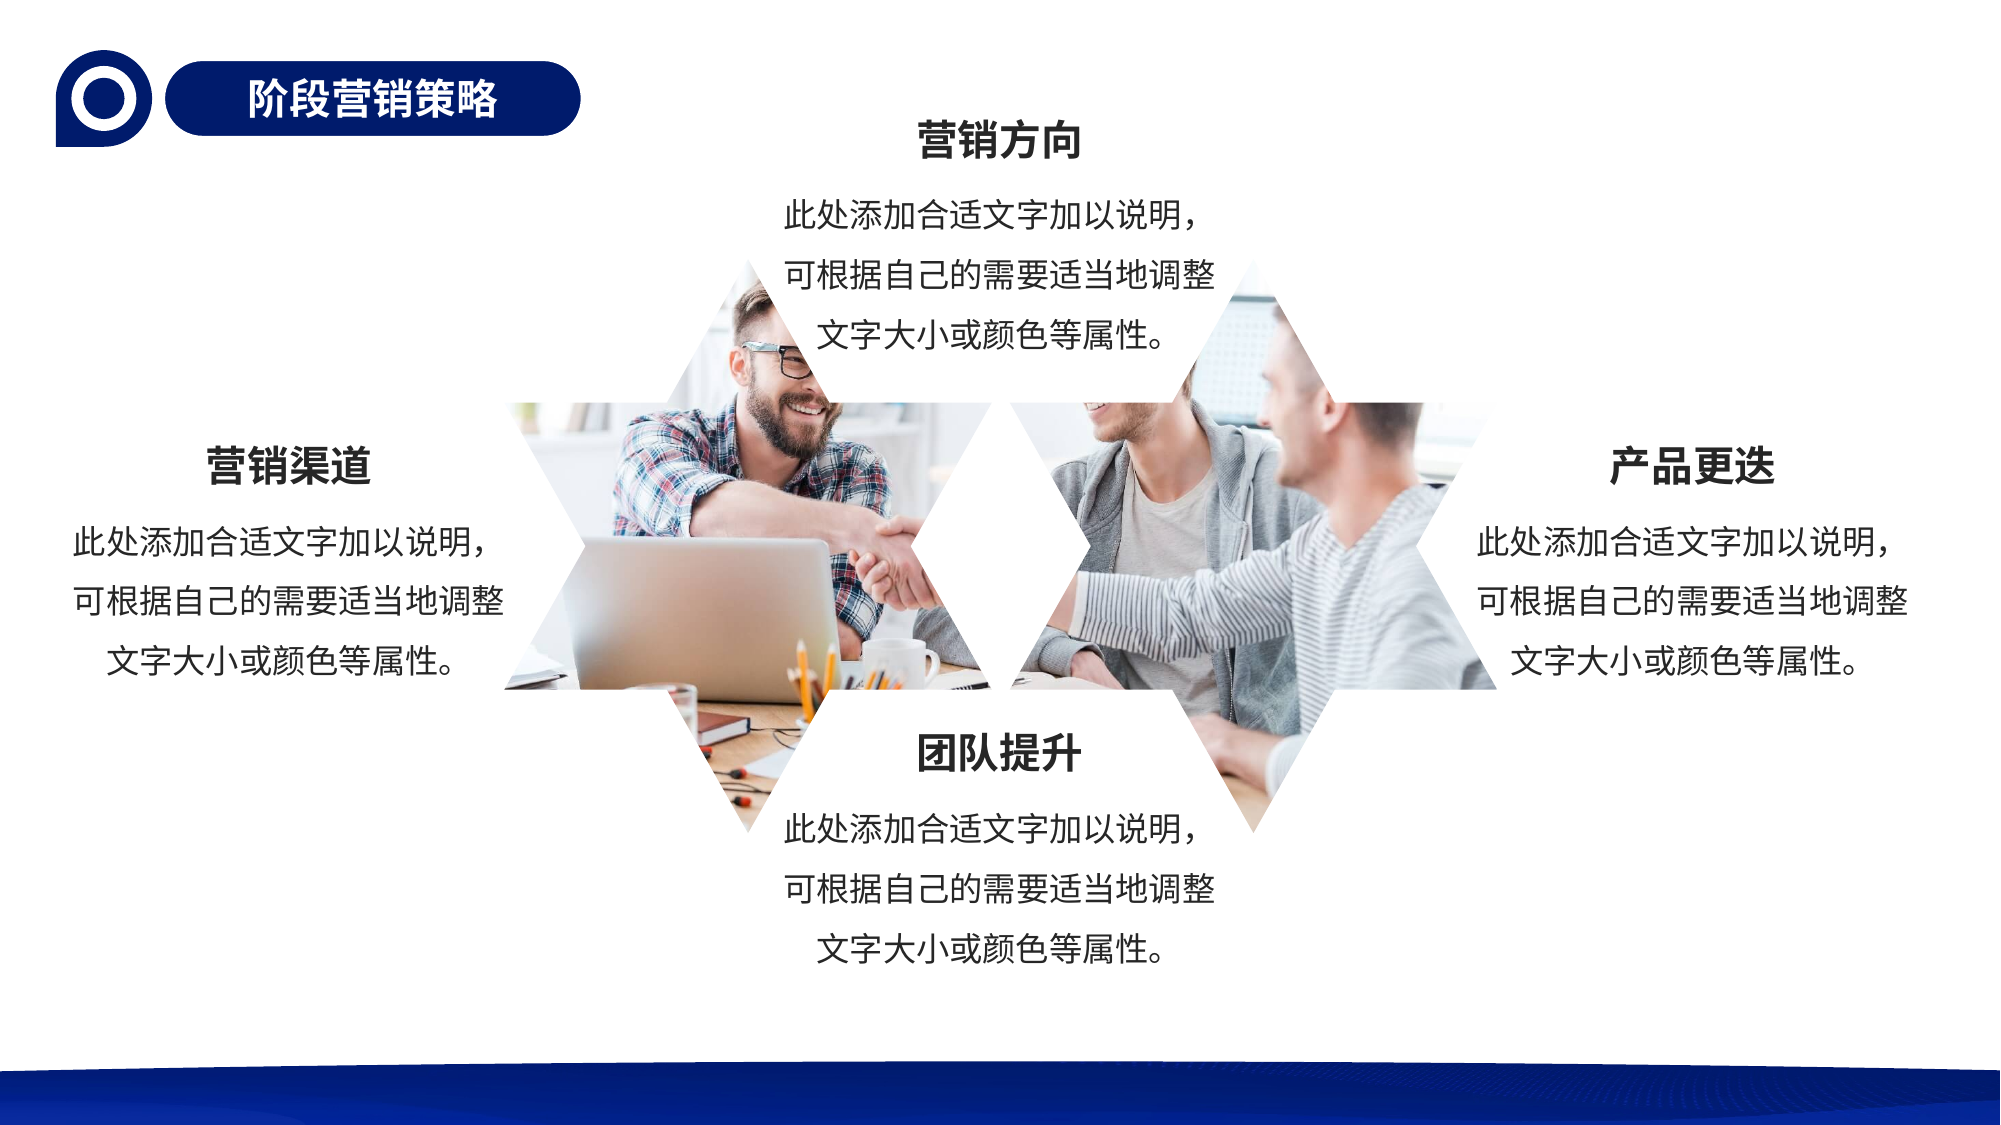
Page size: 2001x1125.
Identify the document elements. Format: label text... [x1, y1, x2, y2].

text_box 此处添加合适文字加以说明，可根据自己的需要适当地调整文字大小或颜色等属性。 [55, 493, 504, 688]
picture [0, 1061, 2000, 1125]
text_box 营销渠道 [172, 423, 406, 493]
text_box 产品更迭 [1576, 423, 1810, 493]
picture [1009, 259, 1497, 834]
text_box 此处添加合适文字加以说明，可根据自己的需要适当地调整文字大小或颜色等属性。 [766, 780, 1233, 976]
text_box 营销方向 [882, 97, 1117, 167]
picture [504, 259, 992, 834]
text_box 阶段营销策略 [164, 60, 582, 137]
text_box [55, 50, 153, 147]
text_box 此处添加合适文字加以说明，可根据自己的需要适当地调整文字大小或颜色等属性。 [766, 167, 1233, 362]
text_box 团队提升 [992, 711, 1009, 780]
text_box 此处添加合适文字加以说明，可根据自己的需要适当地调整文字大小或颜色等属性。 [1497, 493, 1927, 688]
